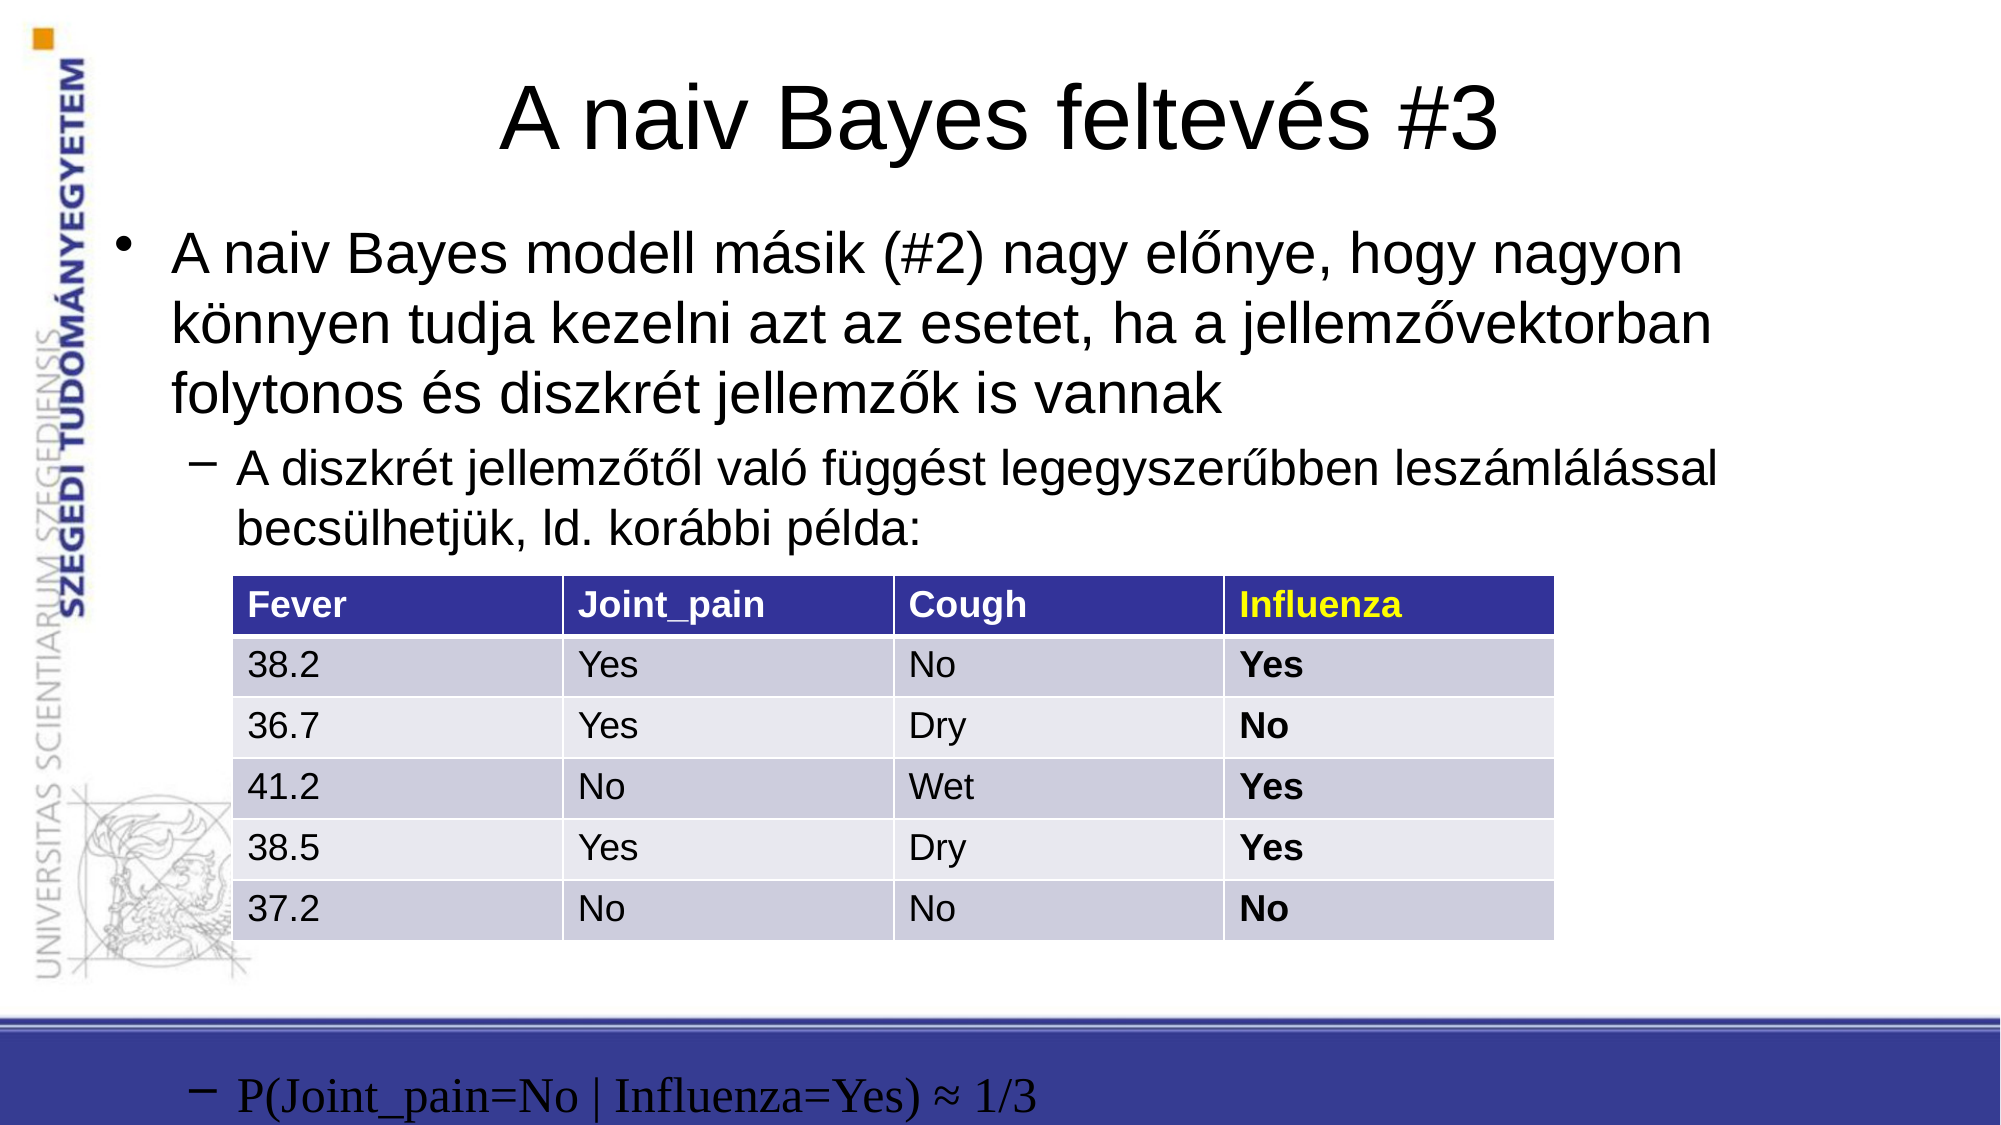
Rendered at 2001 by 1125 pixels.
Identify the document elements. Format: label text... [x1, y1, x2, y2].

table_cell Dry [895, 820, 1223, 879]
table_cell Yes [1225, 759, 1554, 818]
table_cell 38.5 [233, 820, 562, 879]
table_cell No [1225, 698, 1554, 757]
table_cell Yes [564, 639, 893, 696]
table_cell 37.2 [233, 881, 562, 940]
table_cell Yes [1225, 639, 1554, 696]
table_cell Wet [895, 759, 1223, 818]
table_cell No [1225, 881, 1554, 940]
table_cell No [895, 639, 1223, 696]
table_cell Yes [564, 698, 893, 757]
table_cell No [564, 759, 893, 818]
table_cell Dry [895, 698, 1223, 757]
table_cell 38.2 [233, 639, 562, 696]
table_cell 36.7 [233, 698, 562, 757]
list A naiv Bayes modell másik (#2) nagy előnye, hogy nagyon könnyen tudja kezelni azt az esetet, ha a jellemzővektorban folytonos és diszkrét jellemzők is vannak A diszkrét jellemzőtől való függést legegyszerűbben leszámlálással becsülhetjük, ld. korábbi példa: P(Joint_pain=No | Influenza=Yes) ≈ 1/3 [99, 208, 1816, 951]
title A naiv Bayes feltevés #3 [99, 19, 1900, 207]
table_header Influenza [1225, 576, 1554, 634]
table_header Cough [895, 576, 1223, 634]
table_cell Yes [1225, 820, 1554, 879]
picture [0, 0, 2001, 1125]
table_cell Yes [564, 820, 893, 879]
table_cell No [895, 881, 1223, 940]
table_cell No [564, 881, 893, 940]
table_cell 41.2 [233, 759, 562, 818]
table_header Joint_pain [564, 576, 893, 634]
table_header Fever [233, 576, 562, 634]
